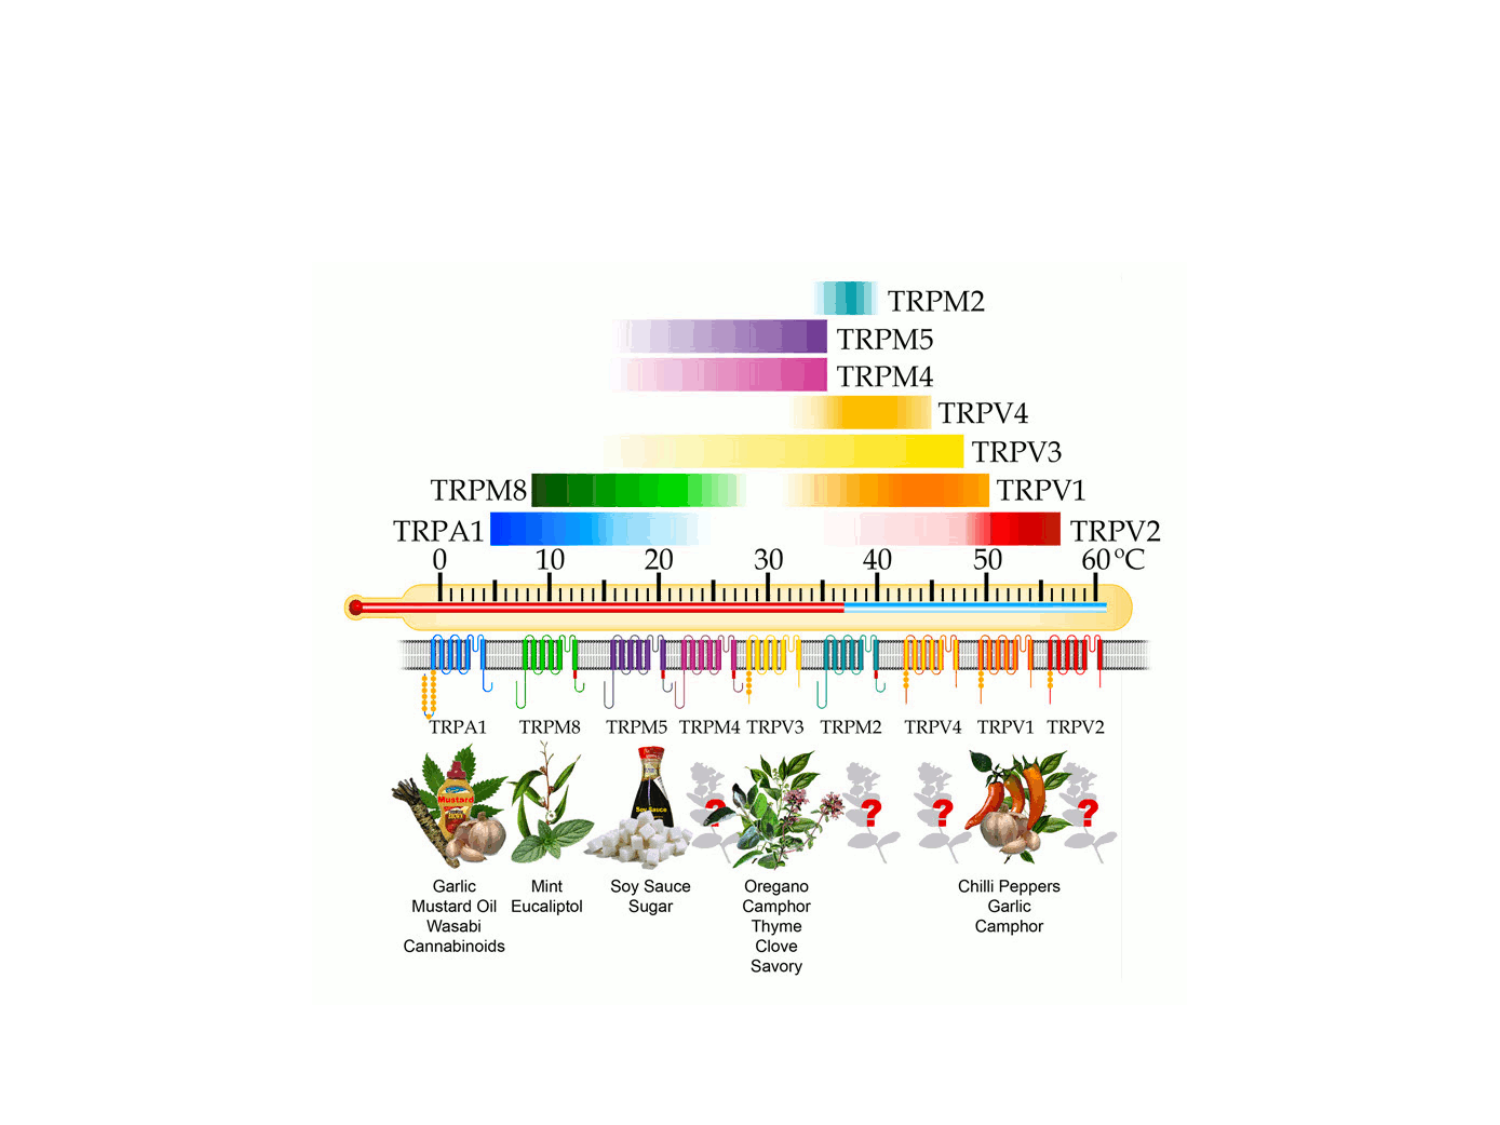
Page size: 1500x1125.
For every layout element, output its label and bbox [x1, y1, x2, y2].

list [312, 262, 1188, 1006]
